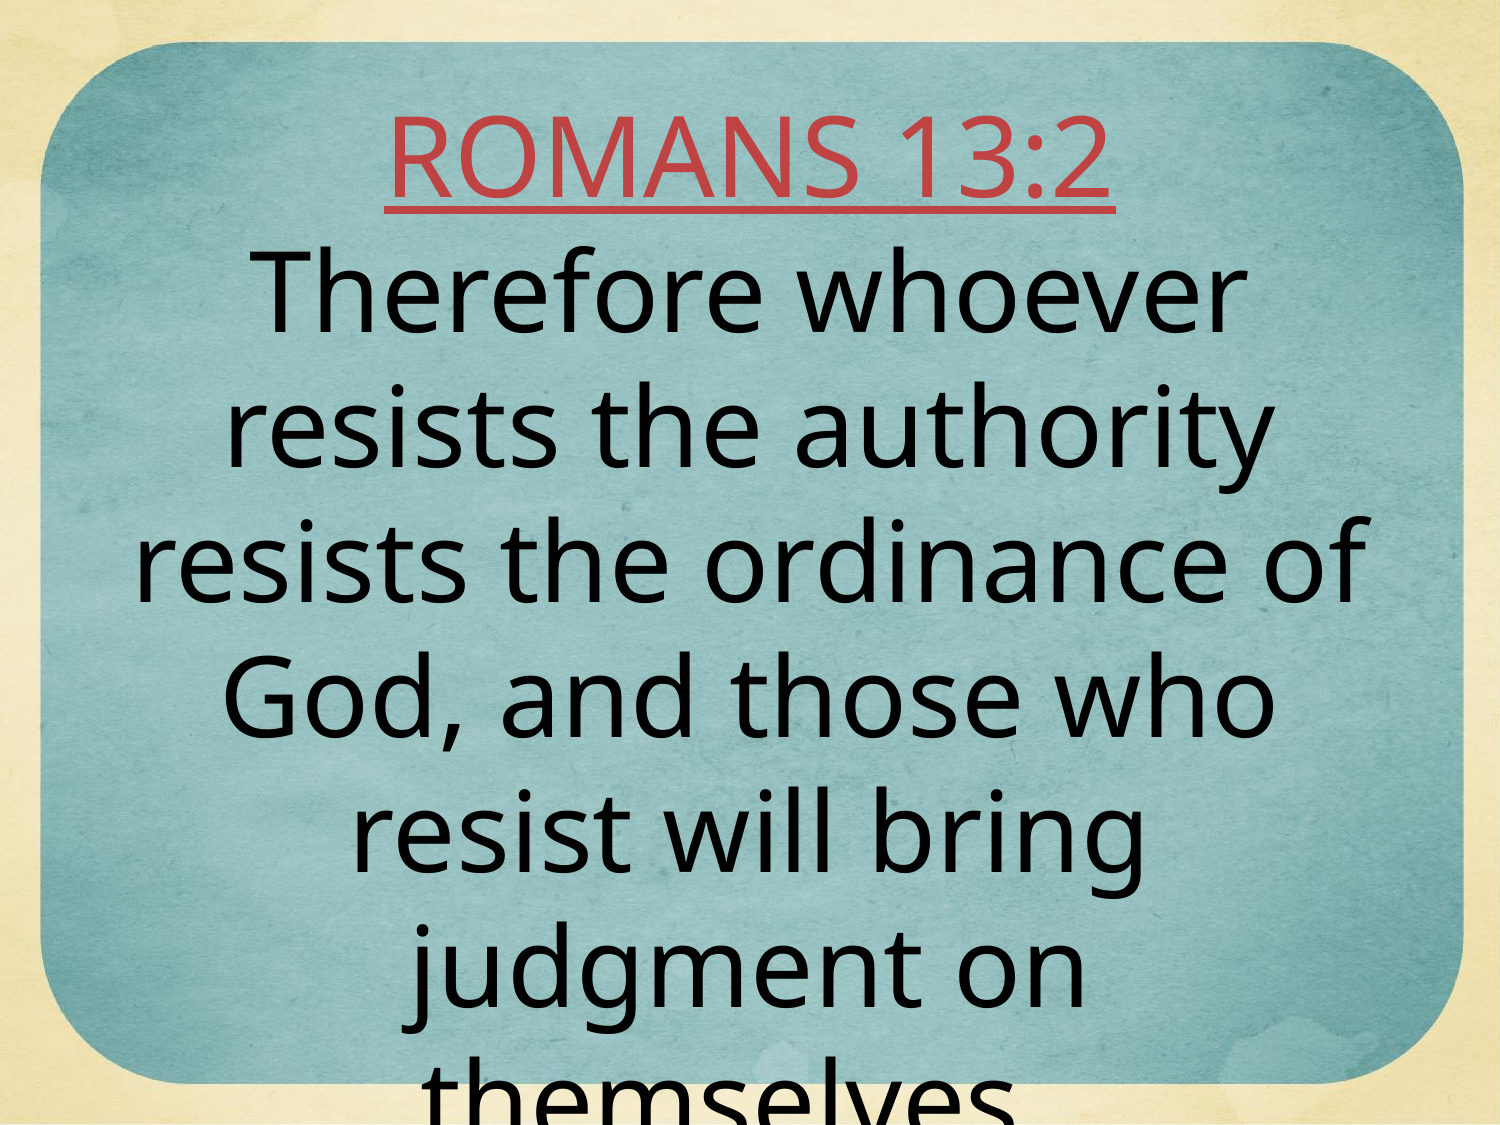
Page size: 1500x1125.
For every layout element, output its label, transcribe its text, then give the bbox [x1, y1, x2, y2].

picture [0, 0, 1500, 1125]
text_box ROMANS 13:2 Therefore whoever resists the authority resists the ordinance of God, and those who resist will bring judgment on themselves. [100, 77, 1400, 1125]
